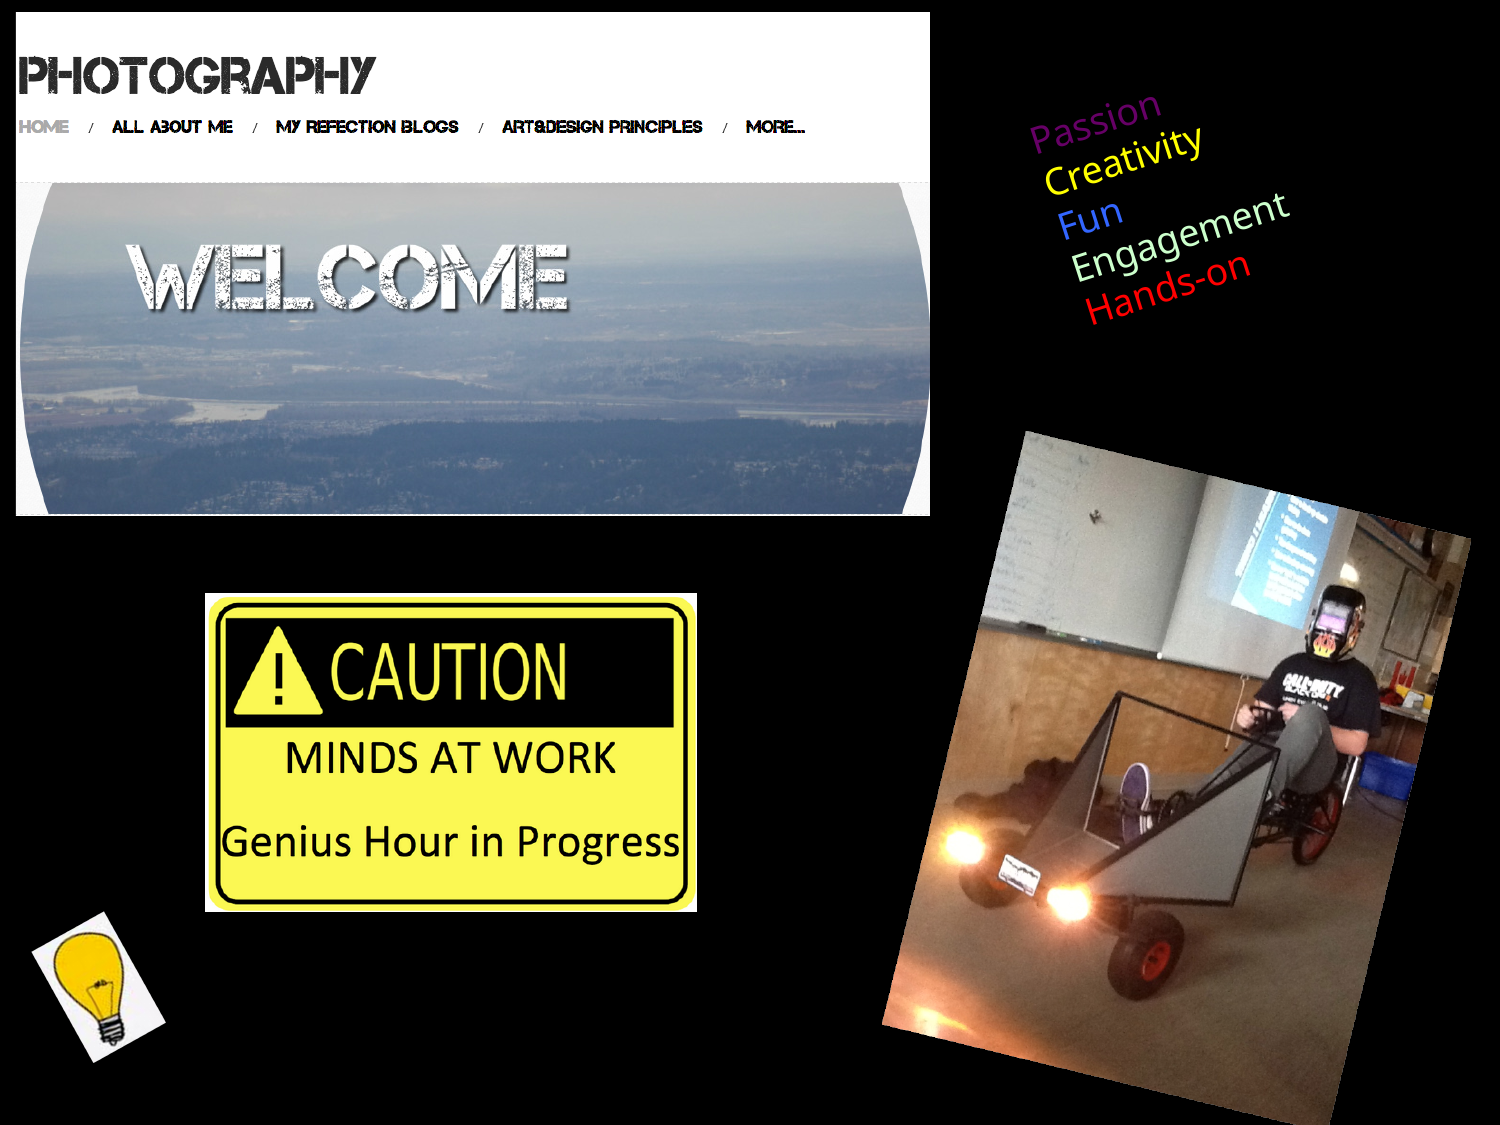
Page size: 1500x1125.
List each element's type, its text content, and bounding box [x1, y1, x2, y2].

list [15, 12, 931, 516]
picture [205, 593, 697, 912]
picture [32, 912, 165, 1062]
picture [882, 431, 1471, 1125]
text_box Passion Creativity Fun Engagement Hands-on [1007, 38, 1324, 346]
